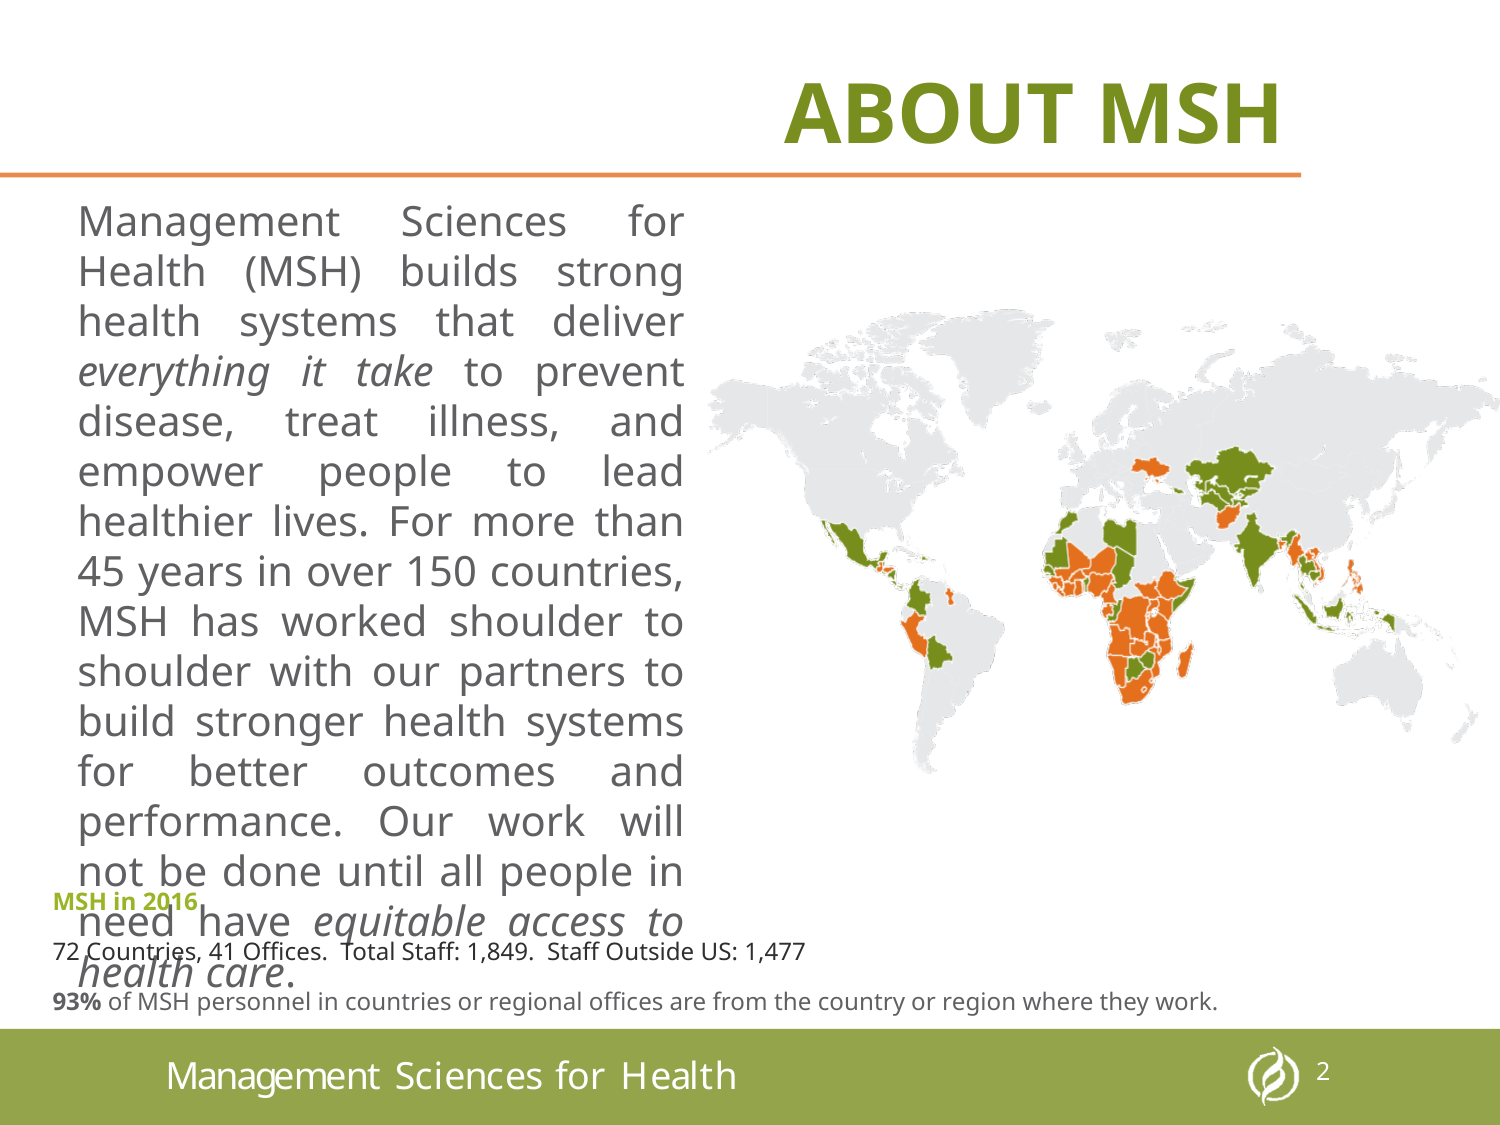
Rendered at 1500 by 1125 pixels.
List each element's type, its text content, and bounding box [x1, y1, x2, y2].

list Management Sciences for Health (MSH) builds strong health systems that deliver everything it take to prevent disease, treat illness, and empower people to lead healthier lives. For more than 45 years in over 150 countries, MSH has worked shoulder to shoulder with our partners to build stronger health systems for better outcomes and performance. Our work will not be done until all people in need have equitable access to health care. [62, 187, 632, 793]
picture [637, 124, 1500, 977]
title ABOUT MSH [75, 57, 1300, 163]
text_box MSH in 2016 72 Countries, 41 Offices. Total Staff: 1,849. Staff Outside US: 1,477 93% of MSH personnel in countries or regional offices are from the country or region where they work. [37, 812, 1488, 1100]
